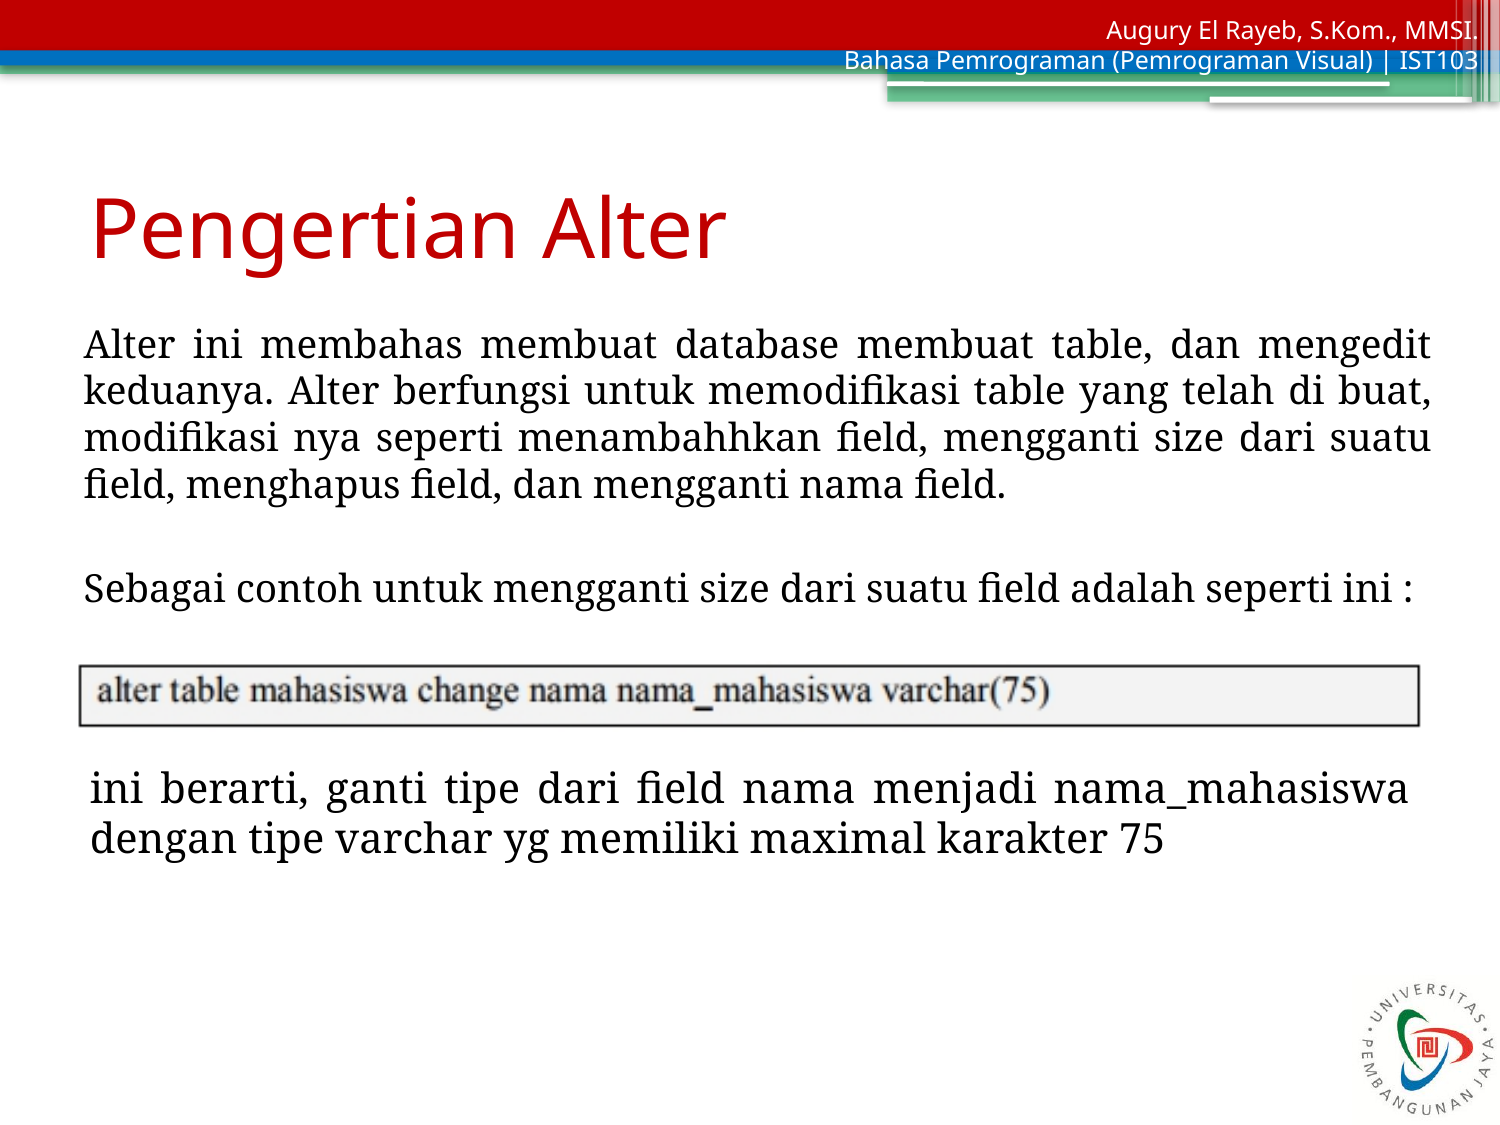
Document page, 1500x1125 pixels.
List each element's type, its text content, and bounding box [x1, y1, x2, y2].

text_box ini berarti, ganti tipe dari field nama menjadi nama_mahasiswa dengan tipe varchar yg memiliki maximal karakter 75 [74, 754, 1425, 869]
title Pengertian Alter [75, 137, 1425, 312]
picture [1352, 975, 1500, 1125]
list Alter ini membahas membuat database membuat table, dan mengedit keduanya. Alter berfungsi untuk memodifikasi table yang telah di buat, modifikasi nya seperti menambahhkan field, mengganti size dari suatu field, menghapus field, dan mengganti nama field. Sebagai contoh untuk mengganti size dari suatu field adalah seperti ini : [52, 312, 1448, 686]
picture [74, 661, 1426, 733]
